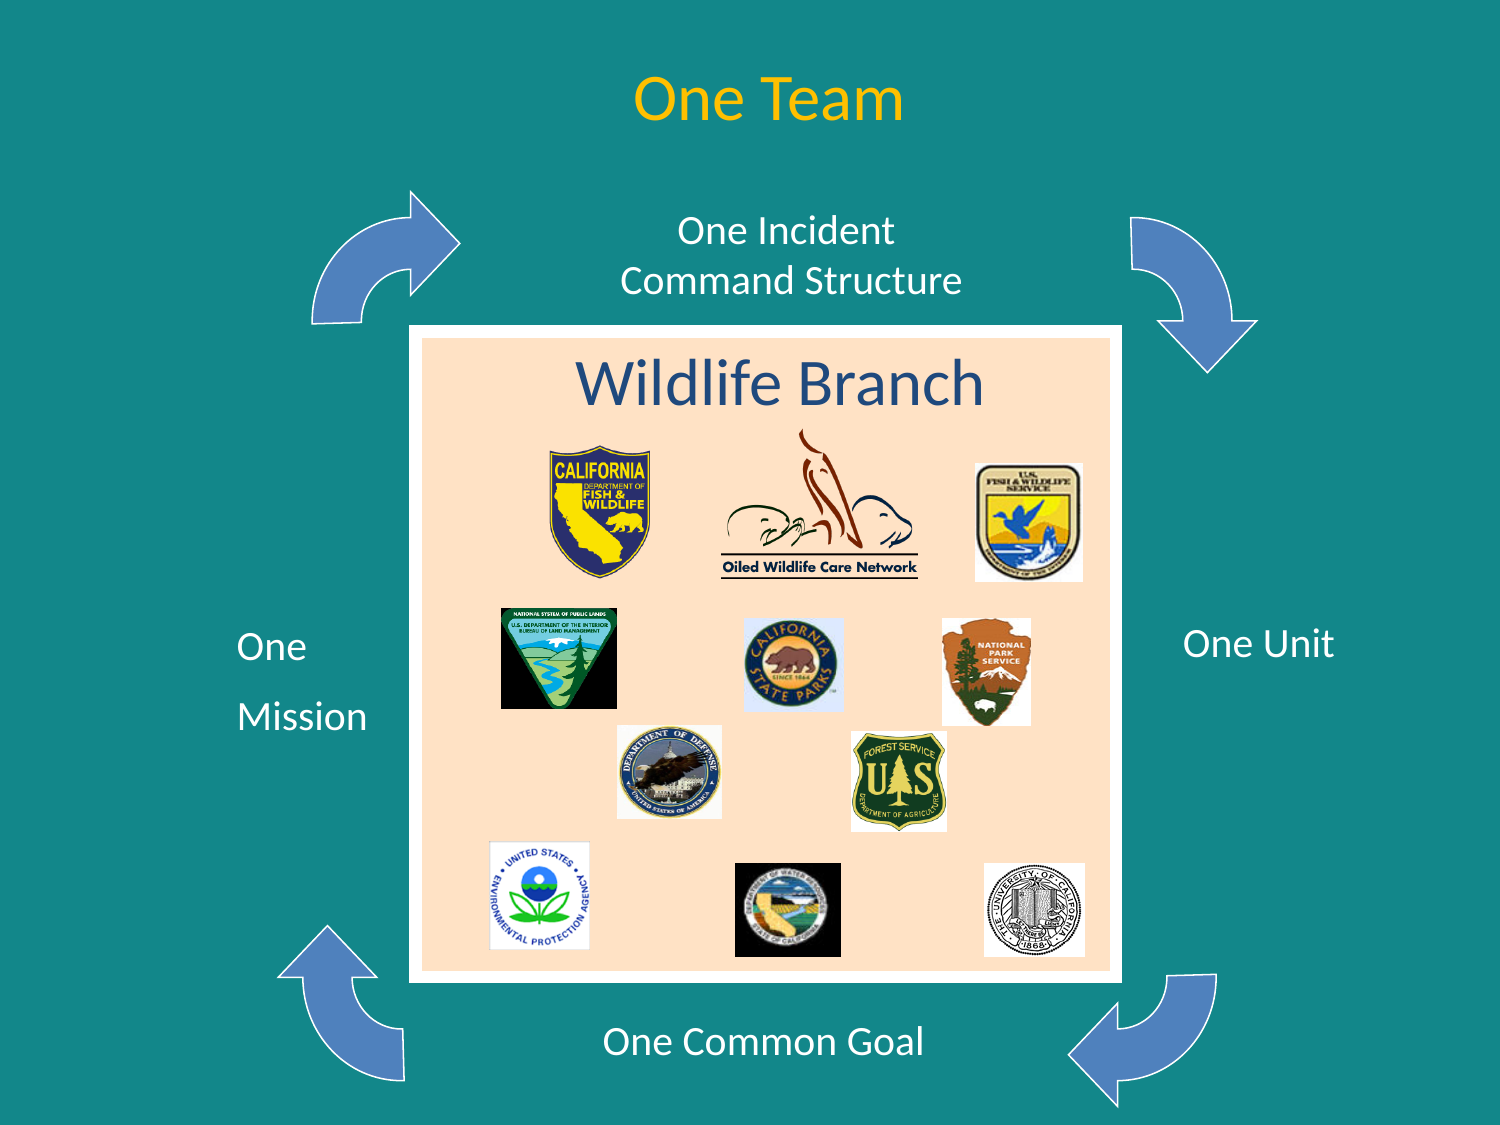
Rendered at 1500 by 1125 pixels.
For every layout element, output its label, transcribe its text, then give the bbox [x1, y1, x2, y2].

text_box One Team [123, 46, 1418, 142]
picture [548, 444, 651, 579]
picture [501, 608, 617, 709]
picture [489, 841, 590, 950]
picture [720, 428, 919, 579]
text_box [221, 194, 1500, 1081]
picture [851, 730, 947, 833]
